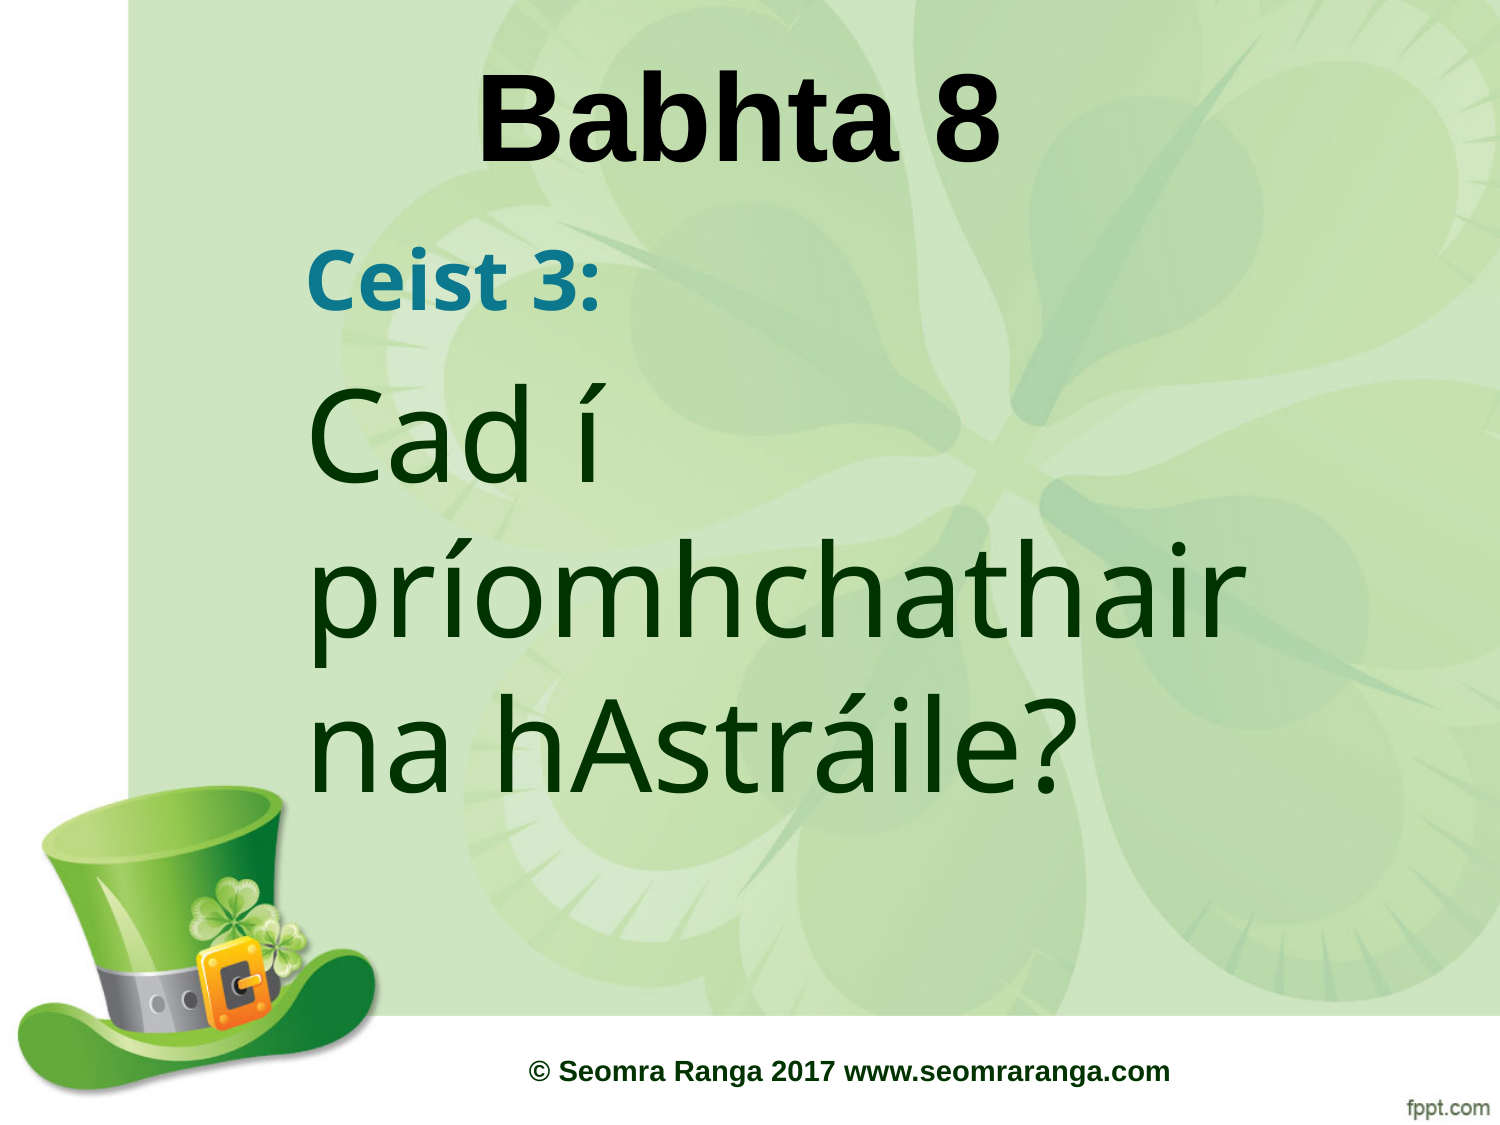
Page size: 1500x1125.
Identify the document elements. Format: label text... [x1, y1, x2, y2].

title Babhta 8 [64, 31, 1415, 192]
text_box © Seomra Ranga 2017 www.seomraranga.com [442, 1045, 1258, 1096]
list Ceist 3: Cad í príomhchathair na hAstráile? [289, 219, 1425, 1047]
picture [0, 0, 1500, 1125]
